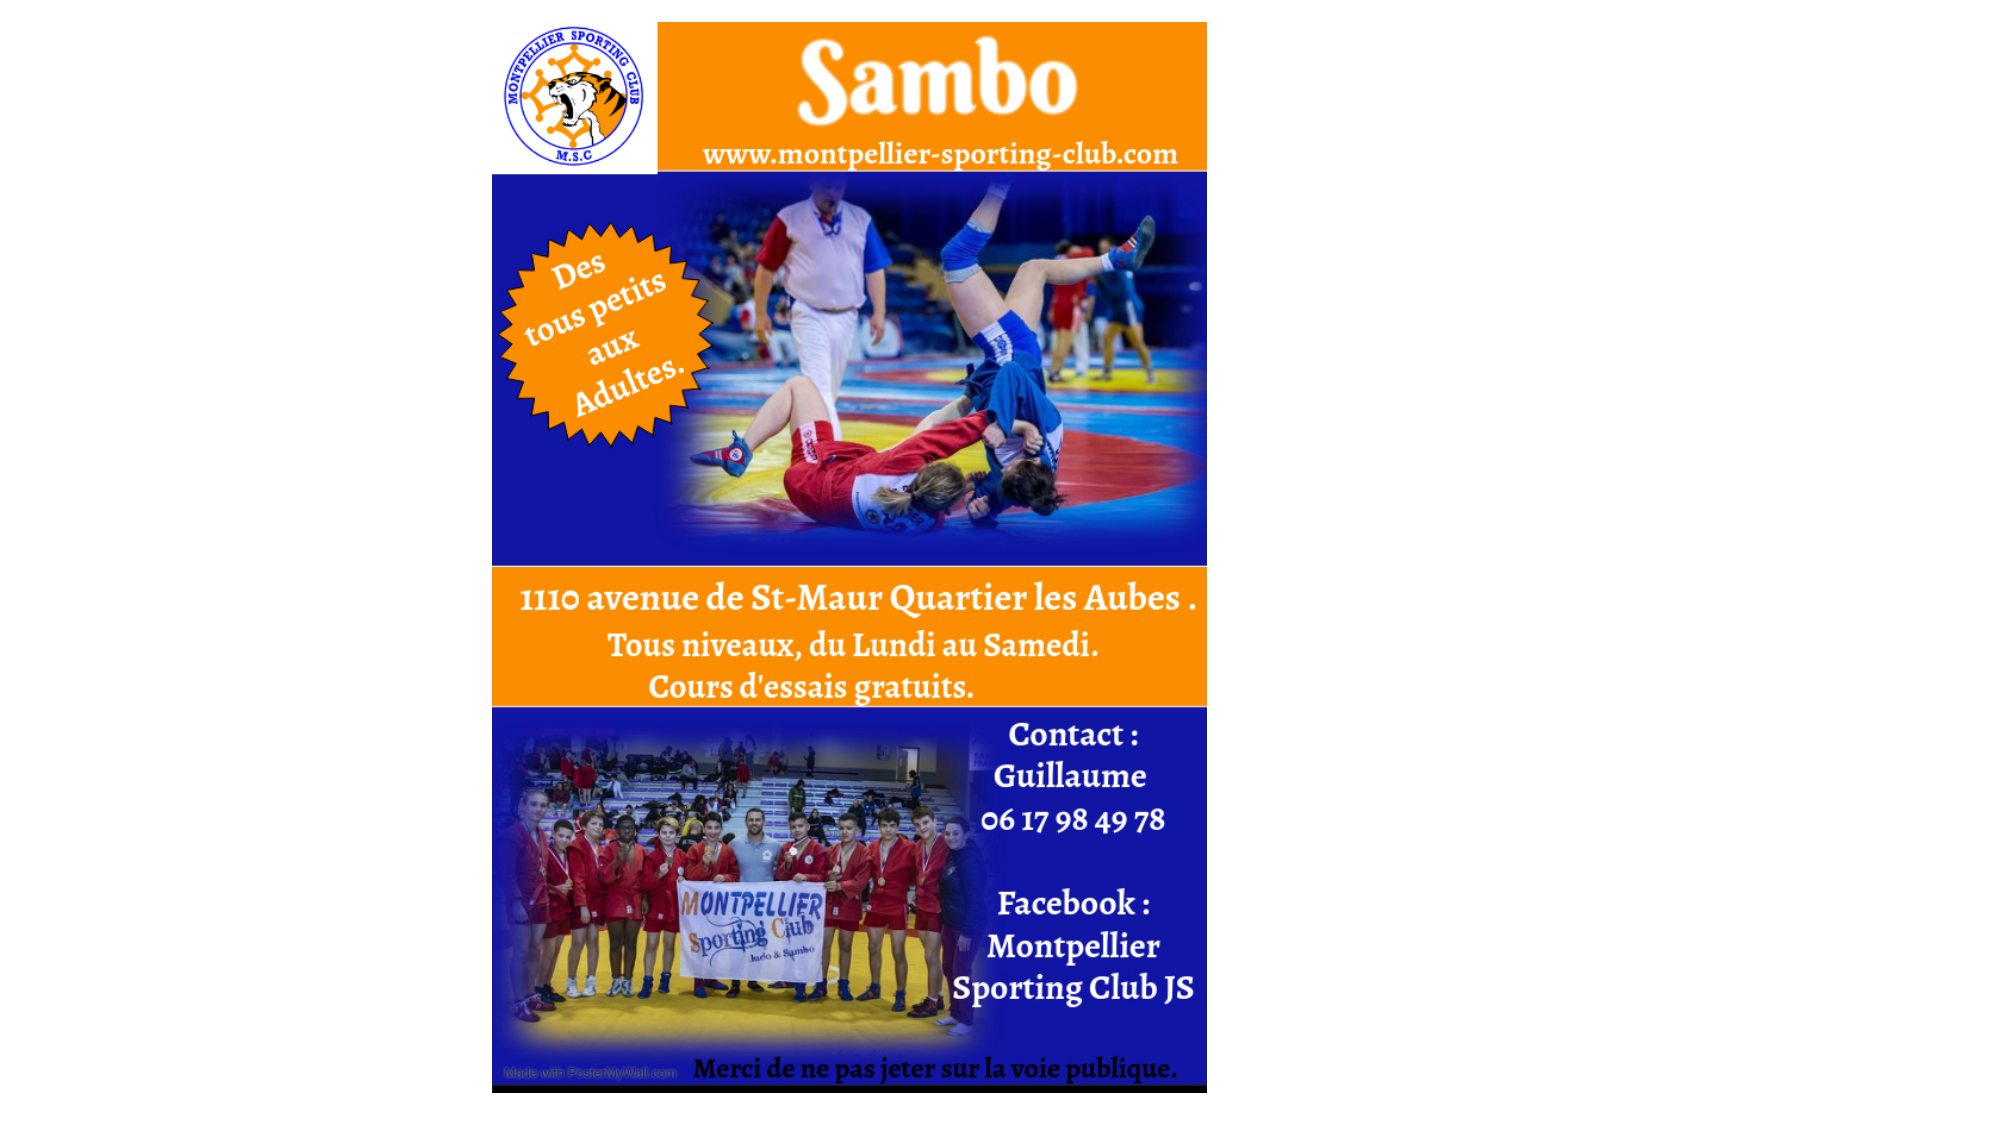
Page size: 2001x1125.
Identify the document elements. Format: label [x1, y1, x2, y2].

list [492, 22, 1207, 1093]
